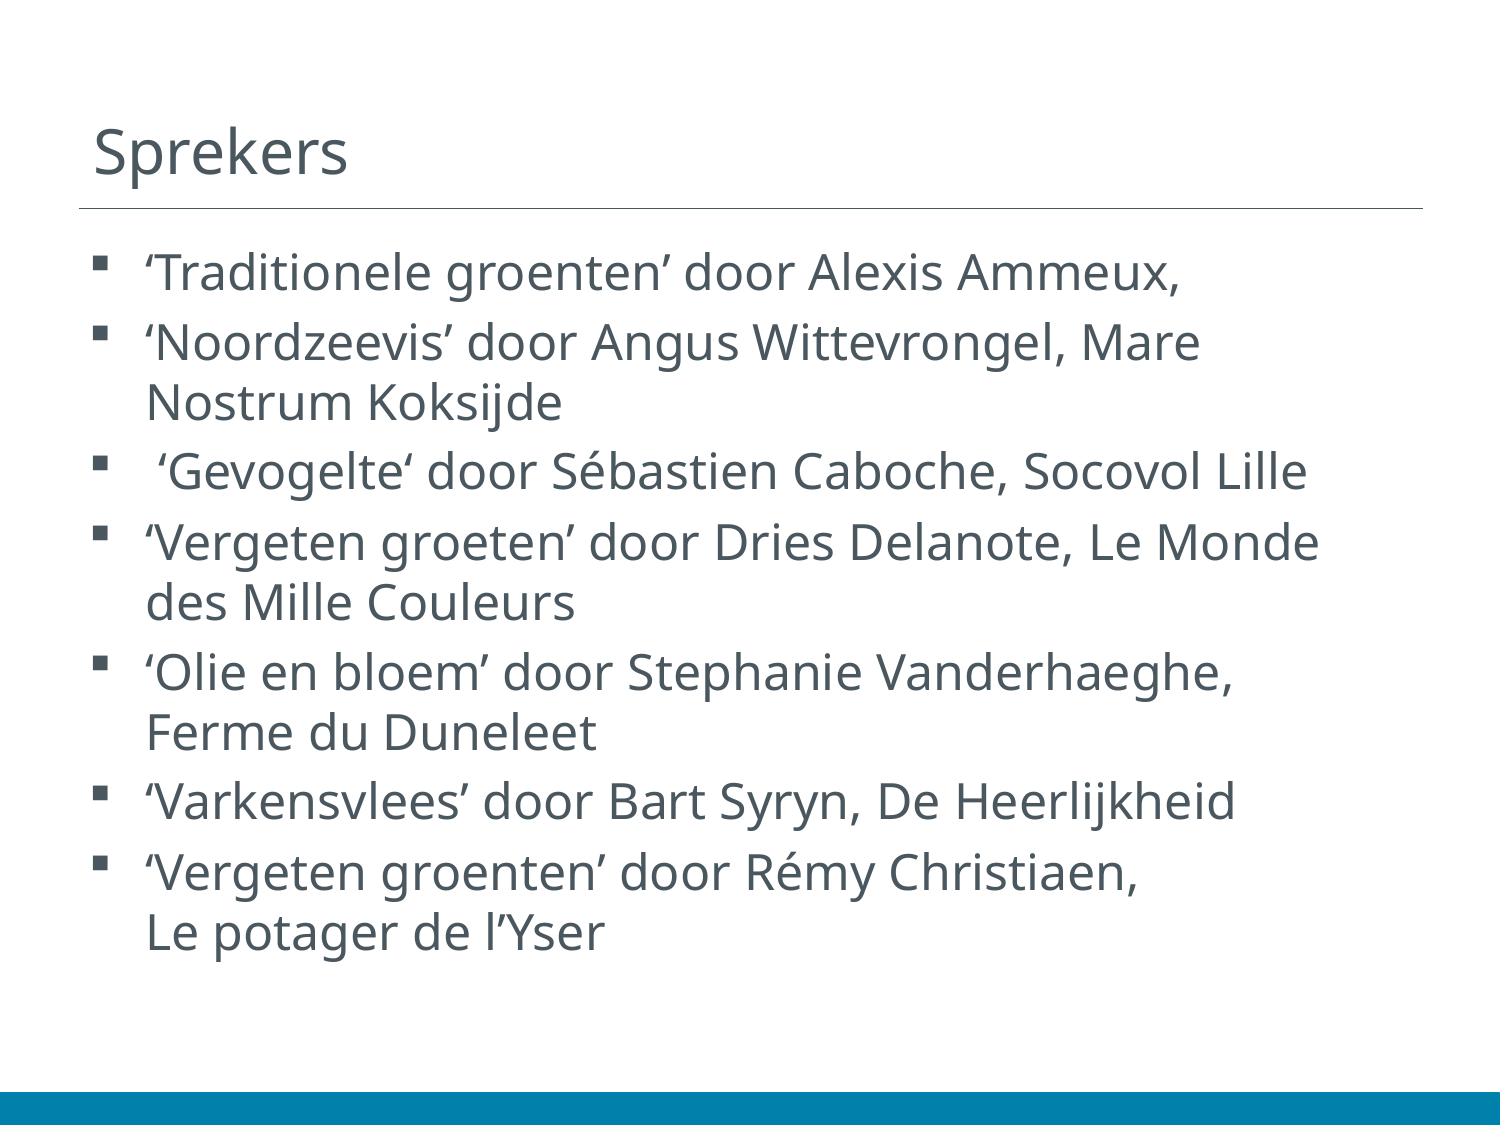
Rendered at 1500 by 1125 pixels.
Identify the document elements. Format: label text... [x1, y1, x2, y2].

title Sprekers [78, 66, 1424, 233]
list ‘Traditionele groenten’ door Alexis Ammeux, ‘Noordzeevis’ door Angus Wittevrongel, Mare Nostrum Koksijde ‘Gevogelte‘ door Sébastien Caboche, Socovol Lille ‘Vergeten groeten’ door Dries Delanote, Le Monde des Mille Couleurs ‘Olie en bloem’ door Stephanie Vanderhaeghe, Ferme du Duneleet ‘Varkensvlees’ door Bart Syryn, De Heerlijkheid ‘Vergeten groenten’ door Rémy Christiaen, Le potager de l’Yser [74, 232, 1418, 982]
